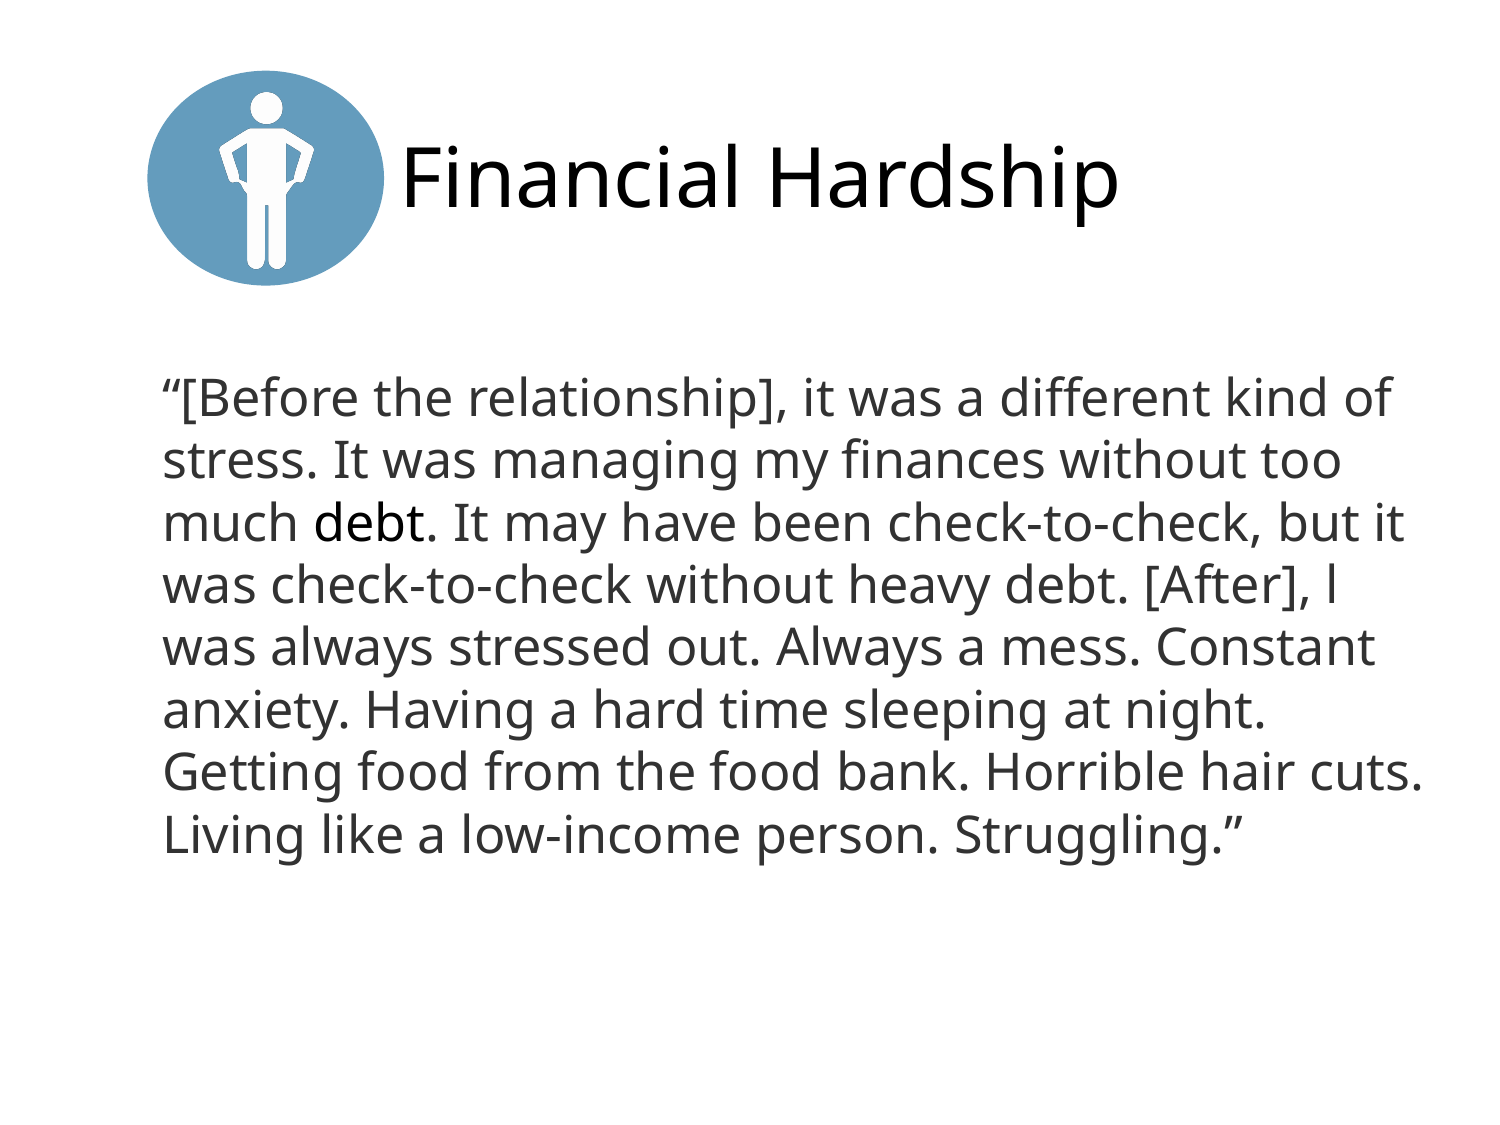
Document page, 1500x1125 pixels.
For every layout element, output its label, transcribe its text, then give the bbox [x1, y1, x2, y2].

text_box “[Before the relationship], it was a different kind of stress. It was managing my finances without too much debt. It may have been check-to-check, but it was check-to-check without heavy debt. [After], l was always stressed out. Always a mess. Constant anxiety. Having a hard time sleeping at night. Getting food from the food bank. Horrible hair cuts. Living like a low-income person. Struggling.” [147, 356, 1452, 872]
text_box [147, 70, 1500, 288]
